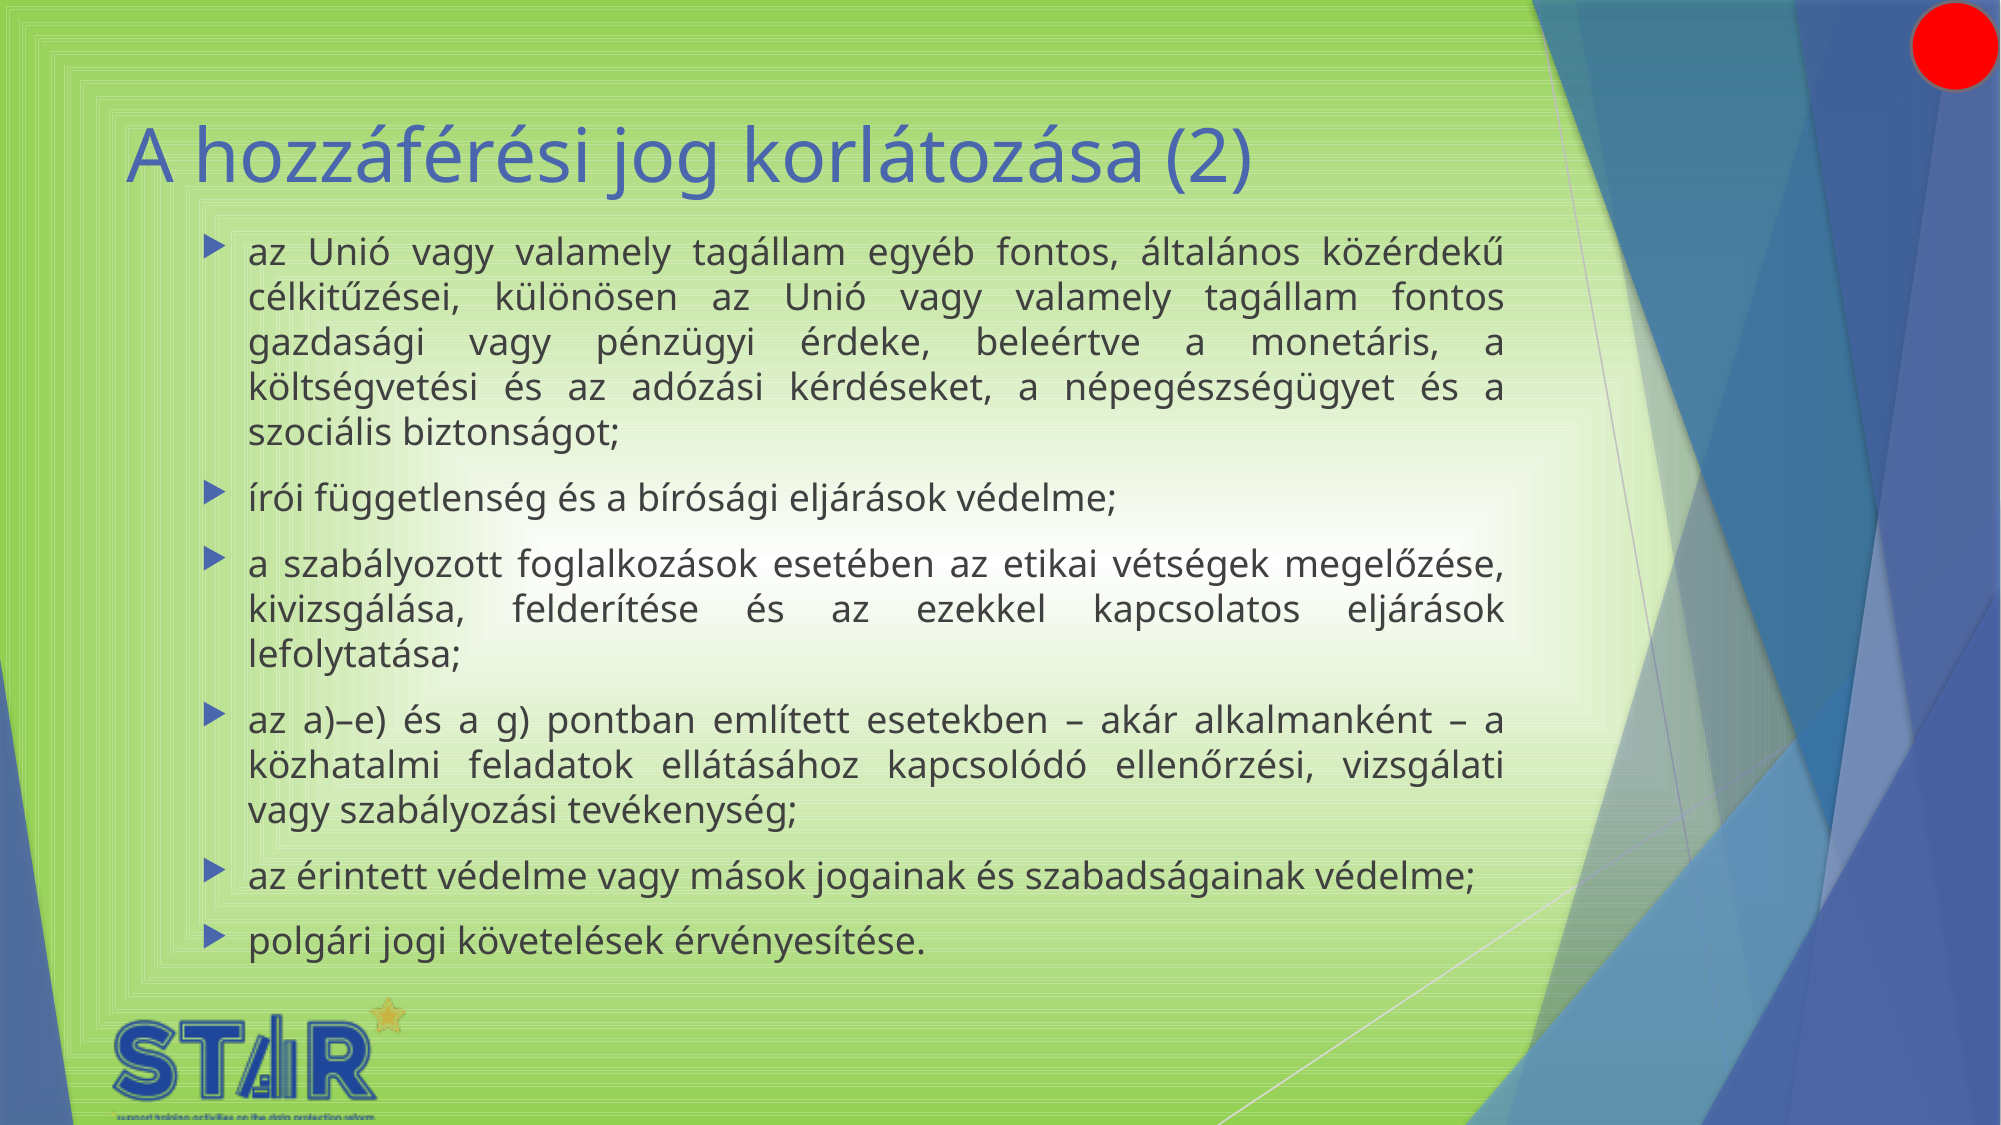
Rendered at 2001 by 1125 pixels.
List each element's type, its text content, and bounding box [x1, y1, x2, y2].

text_box [1909, 0, 2000, 93]
title A hozzáférési jog korlátozása (2) [111, 99, 1522, 220]
list az Unió vagy valamely tagállam egyéb fontos, általános közérdekű célkitűzései, különösen az Unió vagy valamely tagállam fontos gazdasági vagy pénzügyi érdeke, beleértve a monetáris, a költségvetési és az adózási kérdéseket, a népegészségügyet és a szociális biztonságot; írói függetlenség és a bírósági eljárások védelme; a szabályozott foglalkozások esetében az etikai vétségek megelőzése, kivizsgálása, felderítése és az ezekkel kapcsolatos eljárások lefolytatása; az a)–e) és a g) pontban említett esetekben – akár alkalmanként – a közhatalmi feladatok ellátásához kapcsolódó ellenőrzési, vizsgálati vagy szabályozási tevékenység; az érintett védelme vagy mások jogainak és szabadságainak védelme; polgári jogi követelések érvényesítése. [111, 220, 1522, 991]
